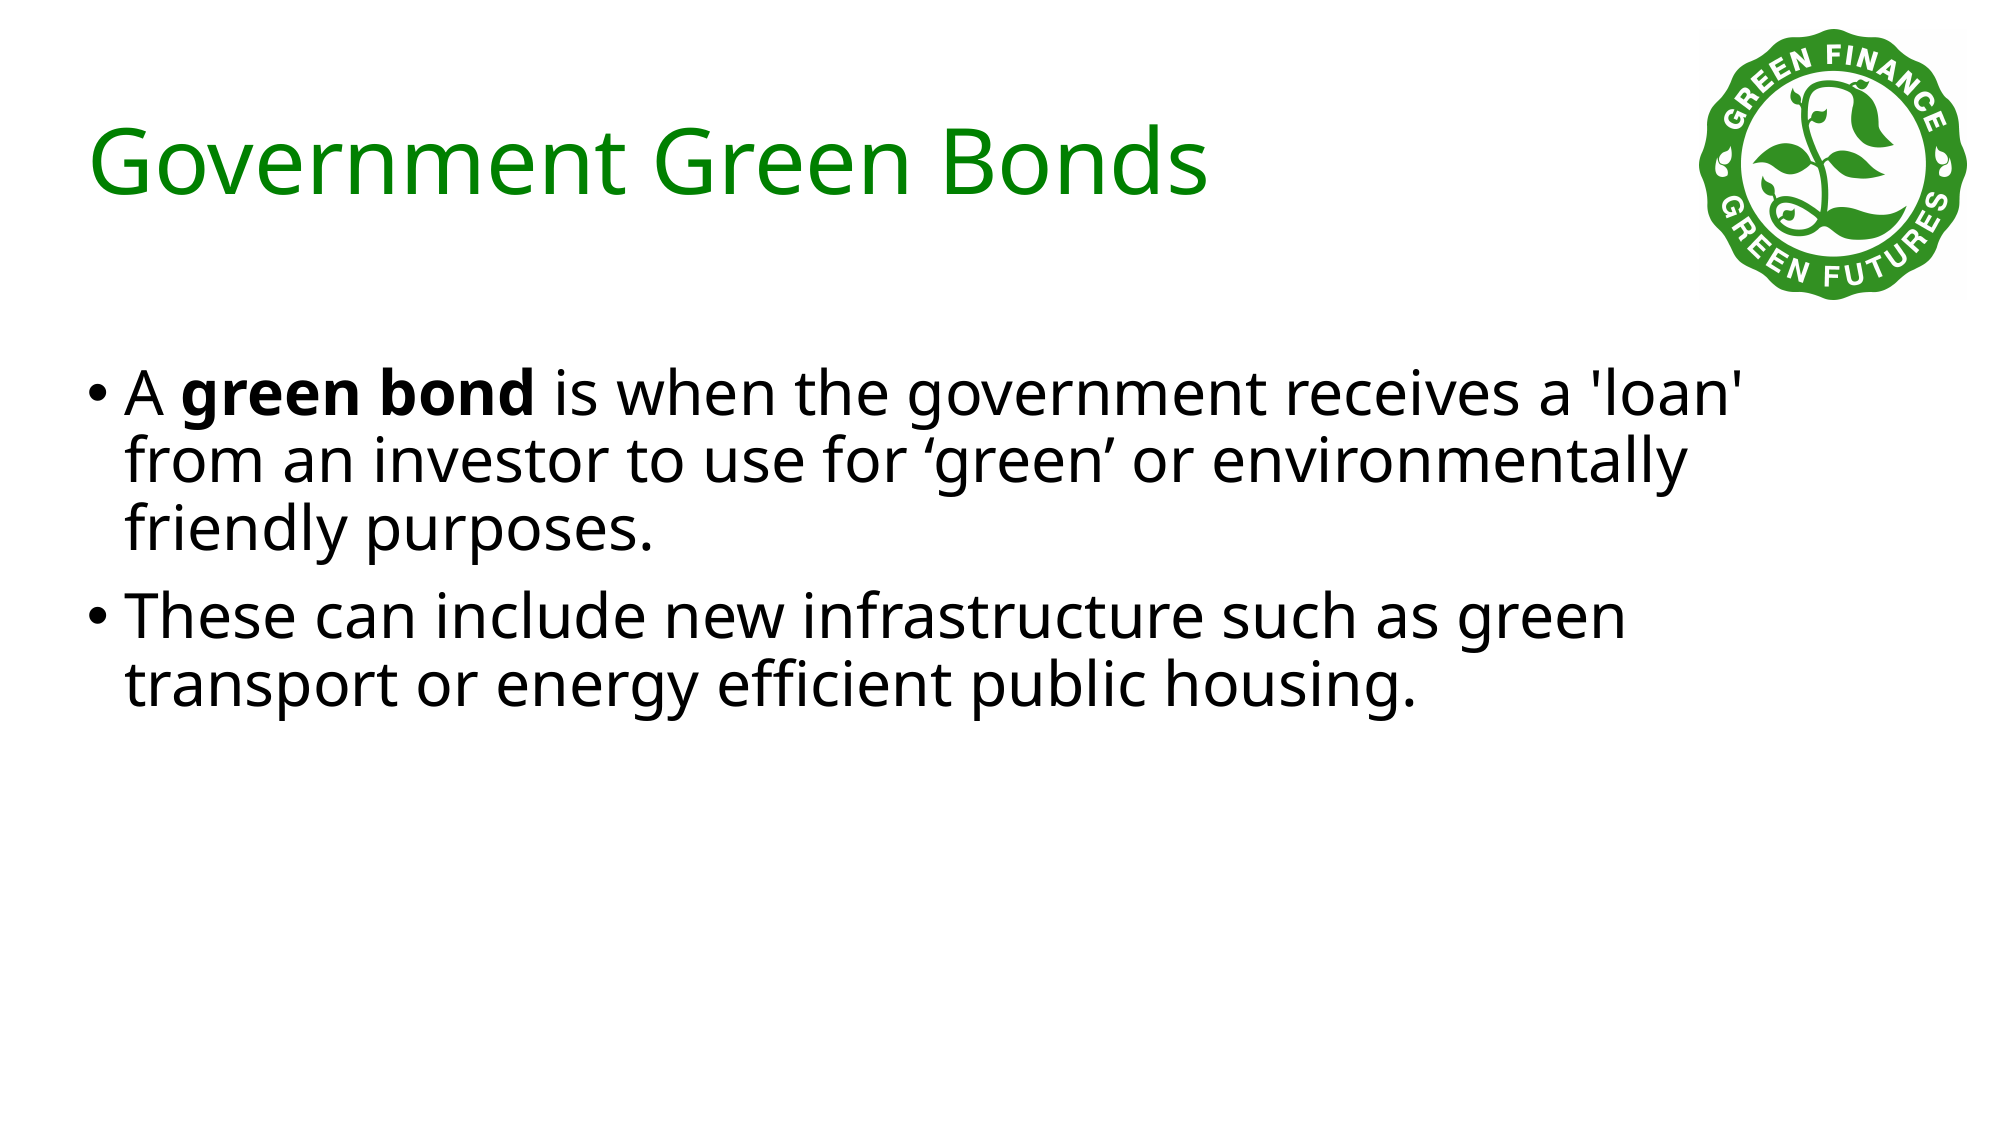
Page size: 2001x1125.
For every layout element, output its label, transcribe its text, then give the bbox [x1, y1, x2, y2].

list A green bond is when the government receives a 'loan' from an investor to use for ‘green’ or environmentally friendly purposes. These can include new infrastructure such as green transport or energy efficient public housing. [71, 354, 1774, 1125]
picture [1698, 29, 1967, 300]
title Government Green Bonds [72, 55, 1698, 274]
